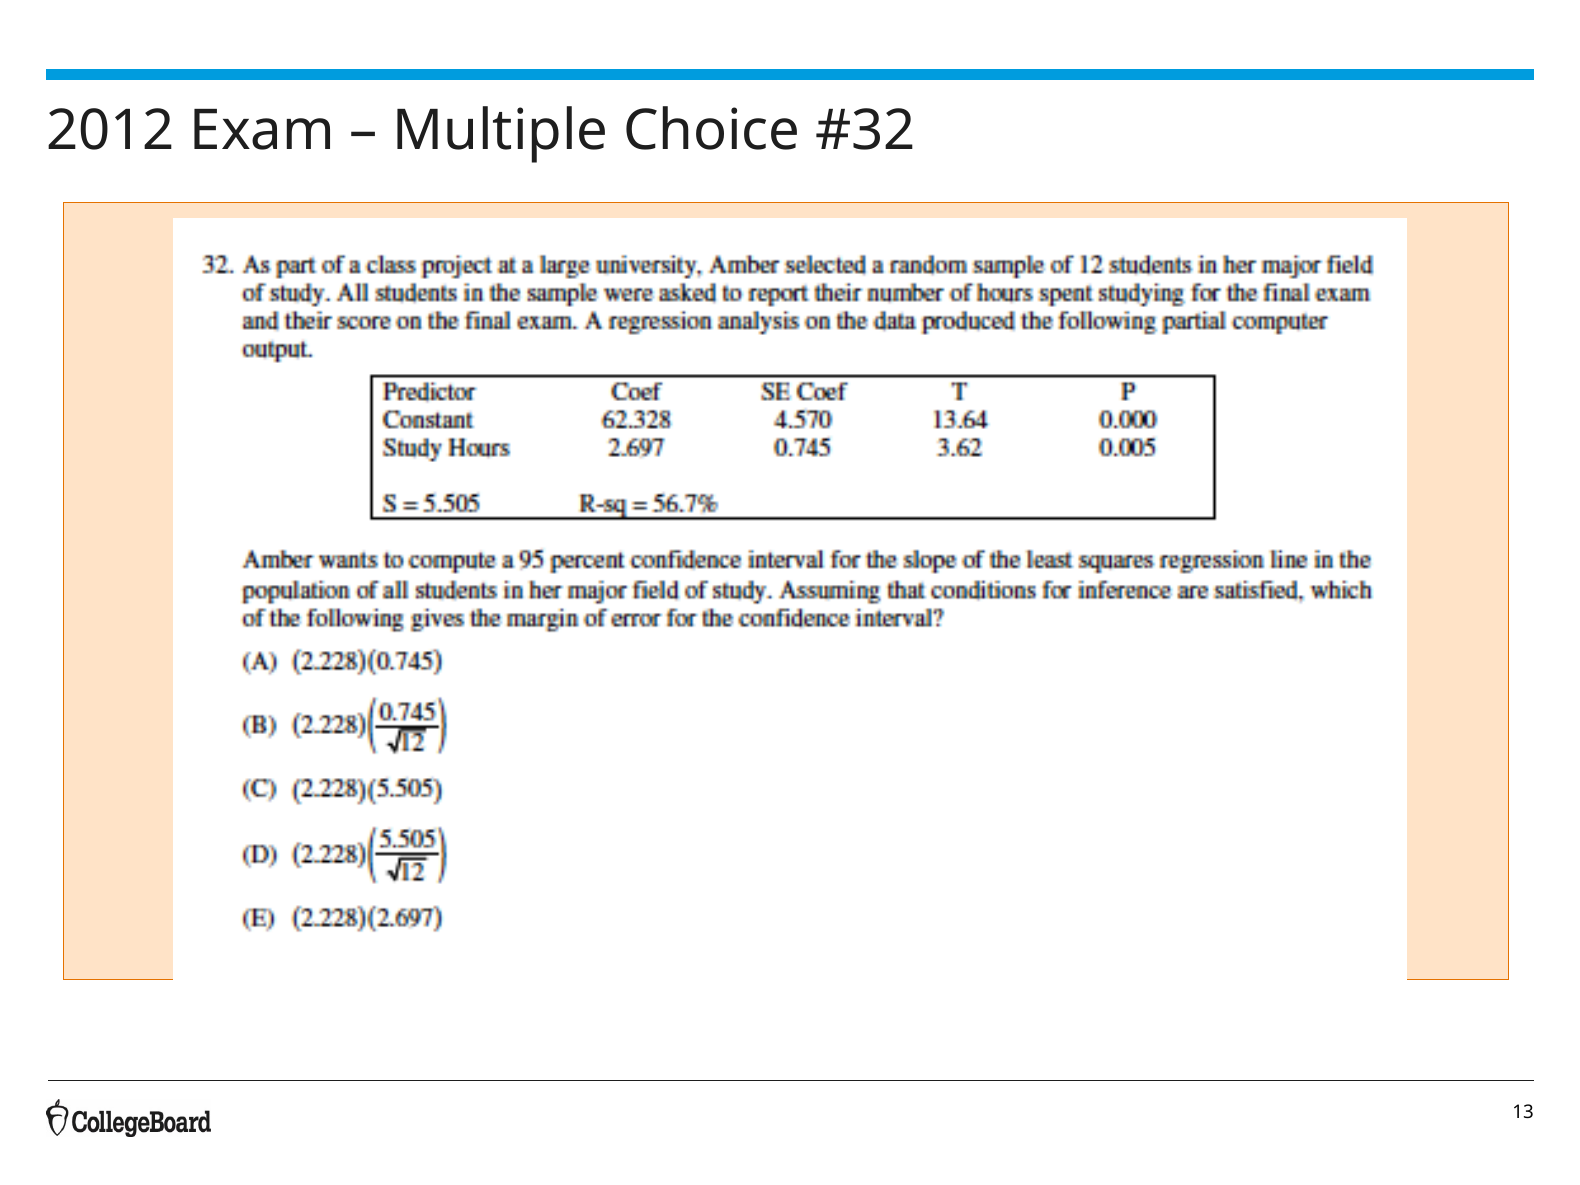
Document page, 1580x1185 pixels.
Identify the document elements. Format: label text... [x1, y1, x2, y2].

list [63, 202, 1509, 980]
picture [46, 1099, 211, 1137]
title 2012 Exam – Multiple Choice #32 [45, 92, 1509, 165]
picture [172, 217, 1408, 983]
